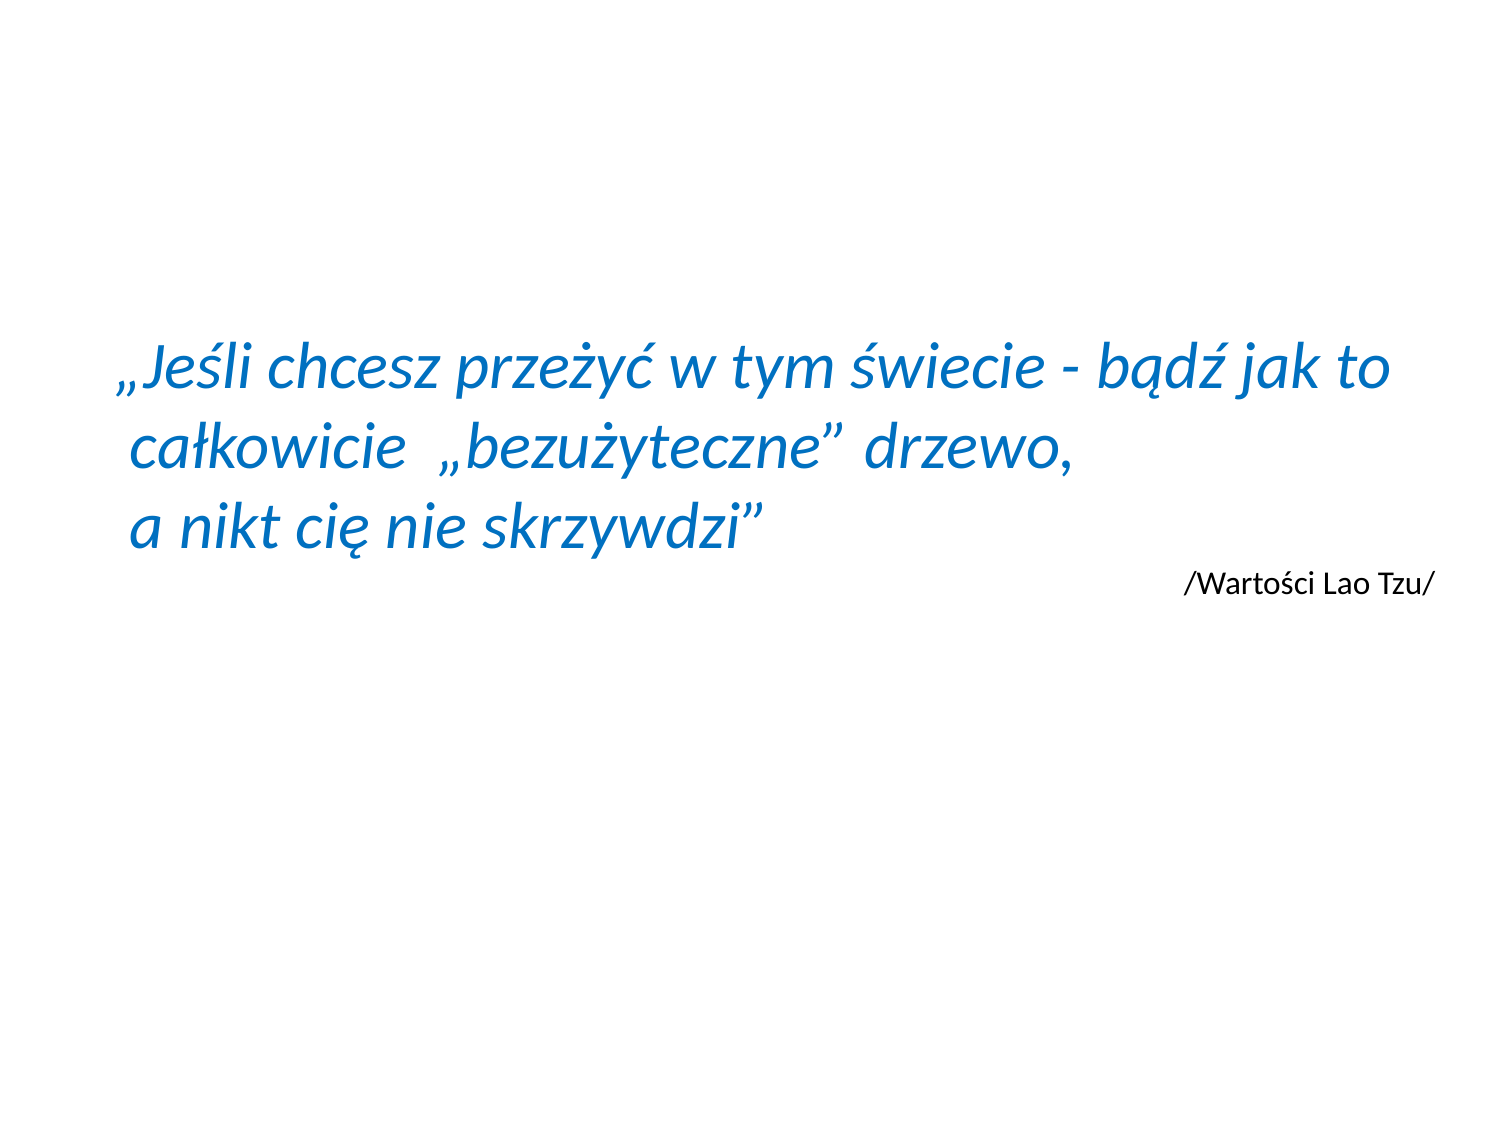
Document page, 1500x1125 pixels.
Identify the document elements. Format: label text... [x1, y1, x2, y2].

text_box „Jeśli chcesz przeżyć w tym świecie - bądź jak to całkowicie „bezużyteczne” drzewo, a nikt cię nie skrzywdzi” /Wartości Lao Tzu/ [100, 314, 1451, 627]
